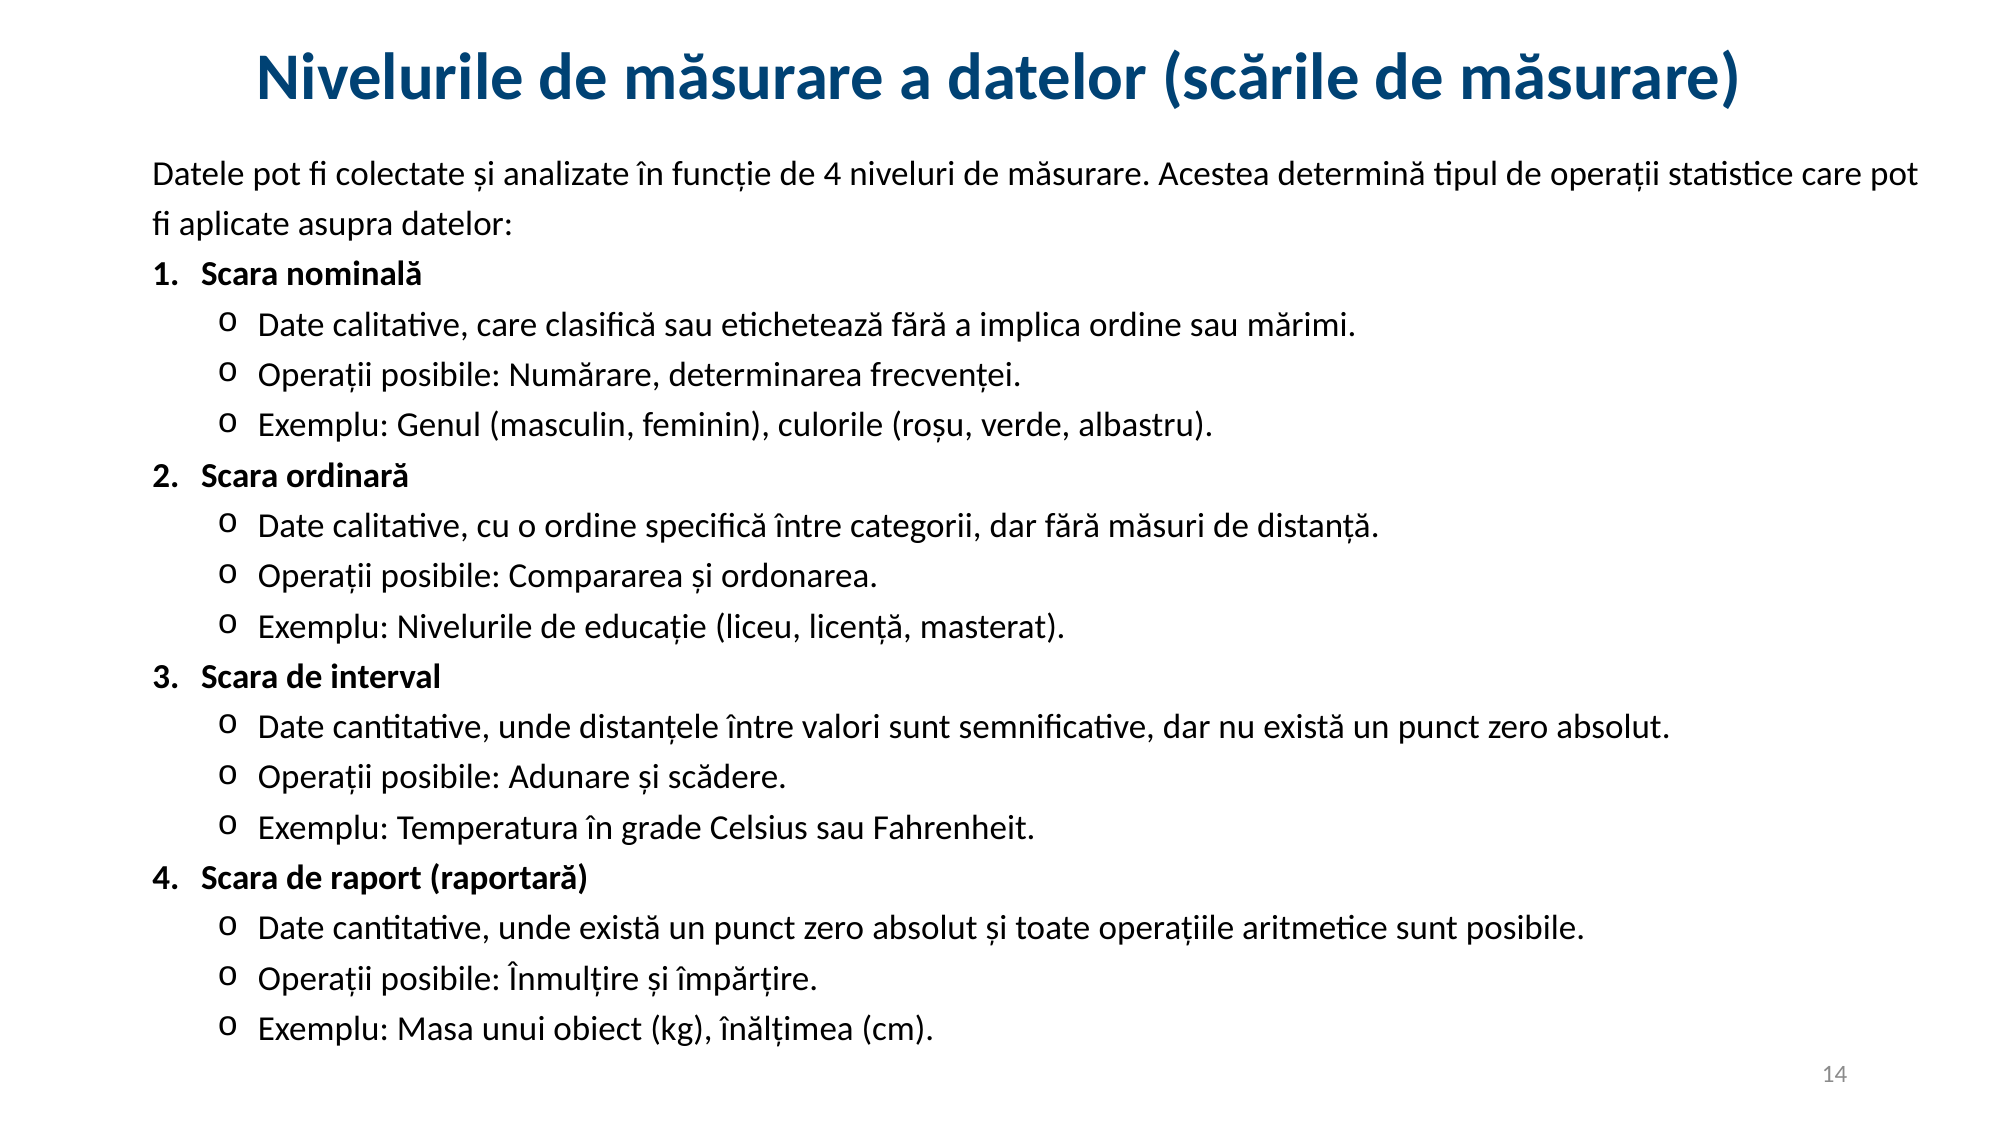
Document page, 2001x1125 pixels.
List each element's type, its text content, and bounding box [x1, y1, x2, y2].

list Datele pot fi colectate și analizate în funcție de 4 niveluri de măsurare. Acestea determină tipul de operații statistice care pot fi aplicate asupra datelor: Scara nominală Date calitative, care clasifică sau etichetează fără a implica ordine sau mărimi. Operații posibile: Numărare, determinarea frecvenței. Exemplu: Genul (masculin, feminin), culorile (roșu, verde, albastru). Scara ordinară Date calitative, cu o ordine specifică între categorii, dar fără măsuri de distanță. Operații posibile: Compararea și ordonarea. Exemplu: Nivelurile de educație (liceu, licență, masterat). Scara de interval Date cantitative, unde distanțele între valori sunt semnificative, dar nu există un punct zero absolut. Operații posibile: Adunare și scădere. Exemplu: Temperatura în grade Celsius sau Fahrenheit. Scara de raport (raportară) Date cantitative, unde există un punct zero absolut și toate operațiile aritmetice sunt posibile. Operații posibile: Înmulțire și împărțire. Exemplu: Masa unui obiect (kg), înălțimea (cm). [137, 134, 1946, 1066]
title Nivelurile de măsurare a datelor (scările de măsurare) [137, 22, 1863, 134]
slide_number 14 [1412, 1042, 1863, 1103]
